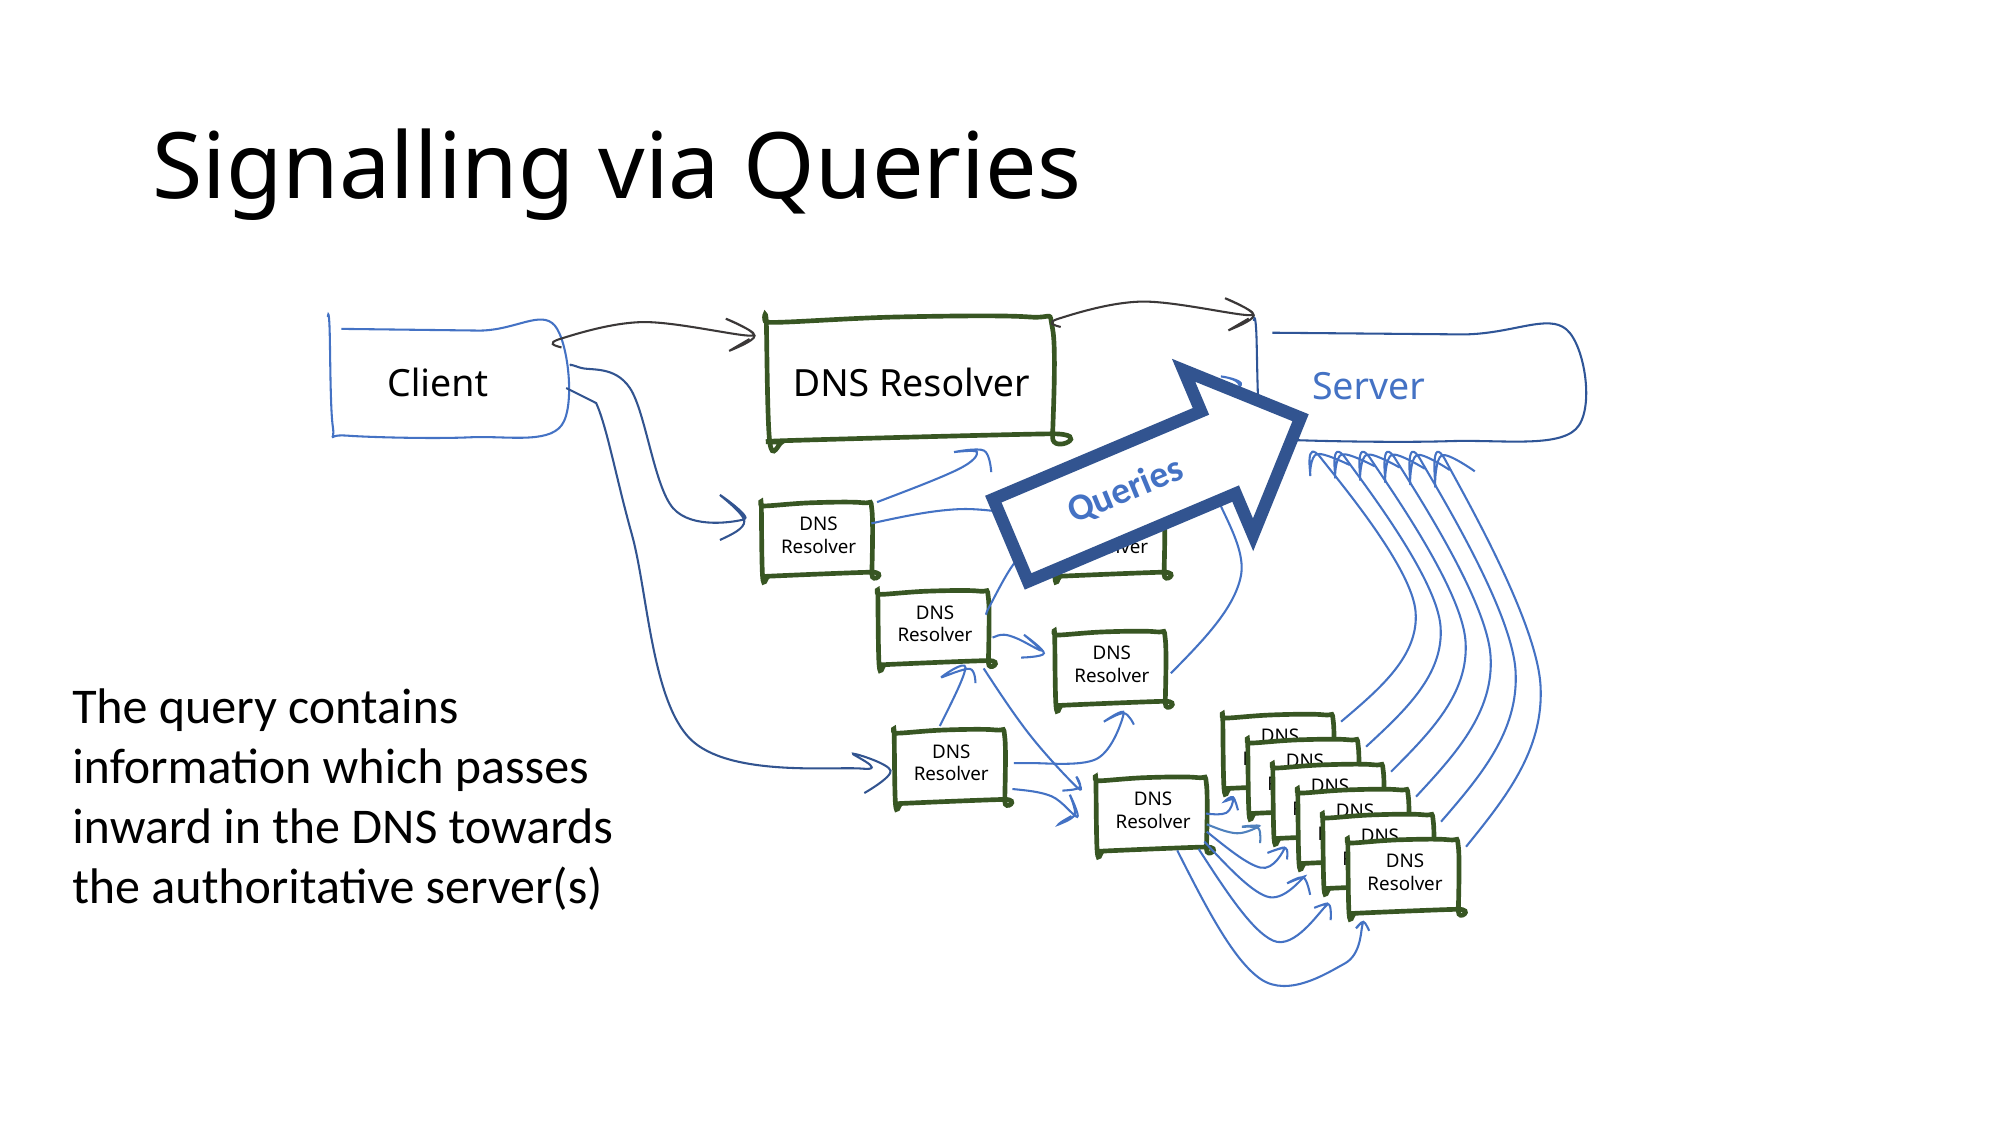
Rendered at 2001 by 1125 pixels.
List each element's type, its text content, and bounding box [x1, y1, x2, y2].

text_box DNS Resolver [778, 351, 1045, 411]
text_box [1220, 375, 1242, 392]
text_box [1050, 297, 1255, 332]
text_box [565, 387, 892, 794]
text_box [938, 671, 977, 727]
text_box Queries [1042, 430, 1206, 508]
text_box Server [1297, 354, 1441, 415]
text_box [1220, 713, 1341, 795]
text_box [569, 363, 747, 541]
text_box [1385, 461, 1423, 773]
text_box [1012, 788, 1079, 827]
text_box [1411, 461, 1447, 798]
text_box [759, 501, 880, 583]
text_box Client [372, 351, 504, 411]
text_box [1333, 450, 1359, 479]
text_box [1435, 462, 1472, 823]
text_box [1313, 902, 1332, 914]
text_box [892, 728, 1012, 810]
text_box [1214, 796, 1239, 816]
text_box [996, 558, 1026, 607]
text_box [991, 368, 1302, 583]
text_box [1047, 712, 1135, 765]
text_box [1360, 460, 1397, 748]
text_box [763, 313, 1072, 452]
text_box [326, 311, 571, 440]
text_box [1173, 499, 1243, 673]
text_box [1345, 838, 1466, 920]
title Signalling via Queries [137, 59, 1863, 278]
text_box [1051, 501, 1172, 583]
text_box [1308, 450, 1334, 477]
text_box [996, 633, 1046, 659]
text_box [1203, 857, 1281, 893]
text_box [1179, 858, 1371, 988]
text_box The query contains information which passes inward in the DNS towards the authoritative server(s) [57, 665, 703, 921]
text_box [1336, 459, 1373, 723]
text_box [1383, 450, 1409, 483]
text_box [1214, 834, 1289, 869]
text_box [1214, 846, 1312, 896]
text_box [1295, 788, 1416, 870]
text_box [877, 448, 993, 503]
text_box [1320, 813, 1441, 895]
text_box [1214, 824, 1262, 844]
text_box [1270, 763, 1391, 845]
text_box [1252, 316, 1588, 443]
text_box [1013, 755, 1045, 765]
text_box [880, 507, 1003, 526]
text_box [875, 589, 996, 671]
text_box [1358, 450, 1384, 481]
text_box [1052, 630, 1173, 712]
text_box [1408, 450, 1434, 486]
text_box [1093, 776, 1214, 858]
text_box [984, 671, 1083, 792]
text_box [1245, 738, 1366, 820]
text_box [1433, 450, 1542, 848]
text_box [551, 317, 756, 352]
